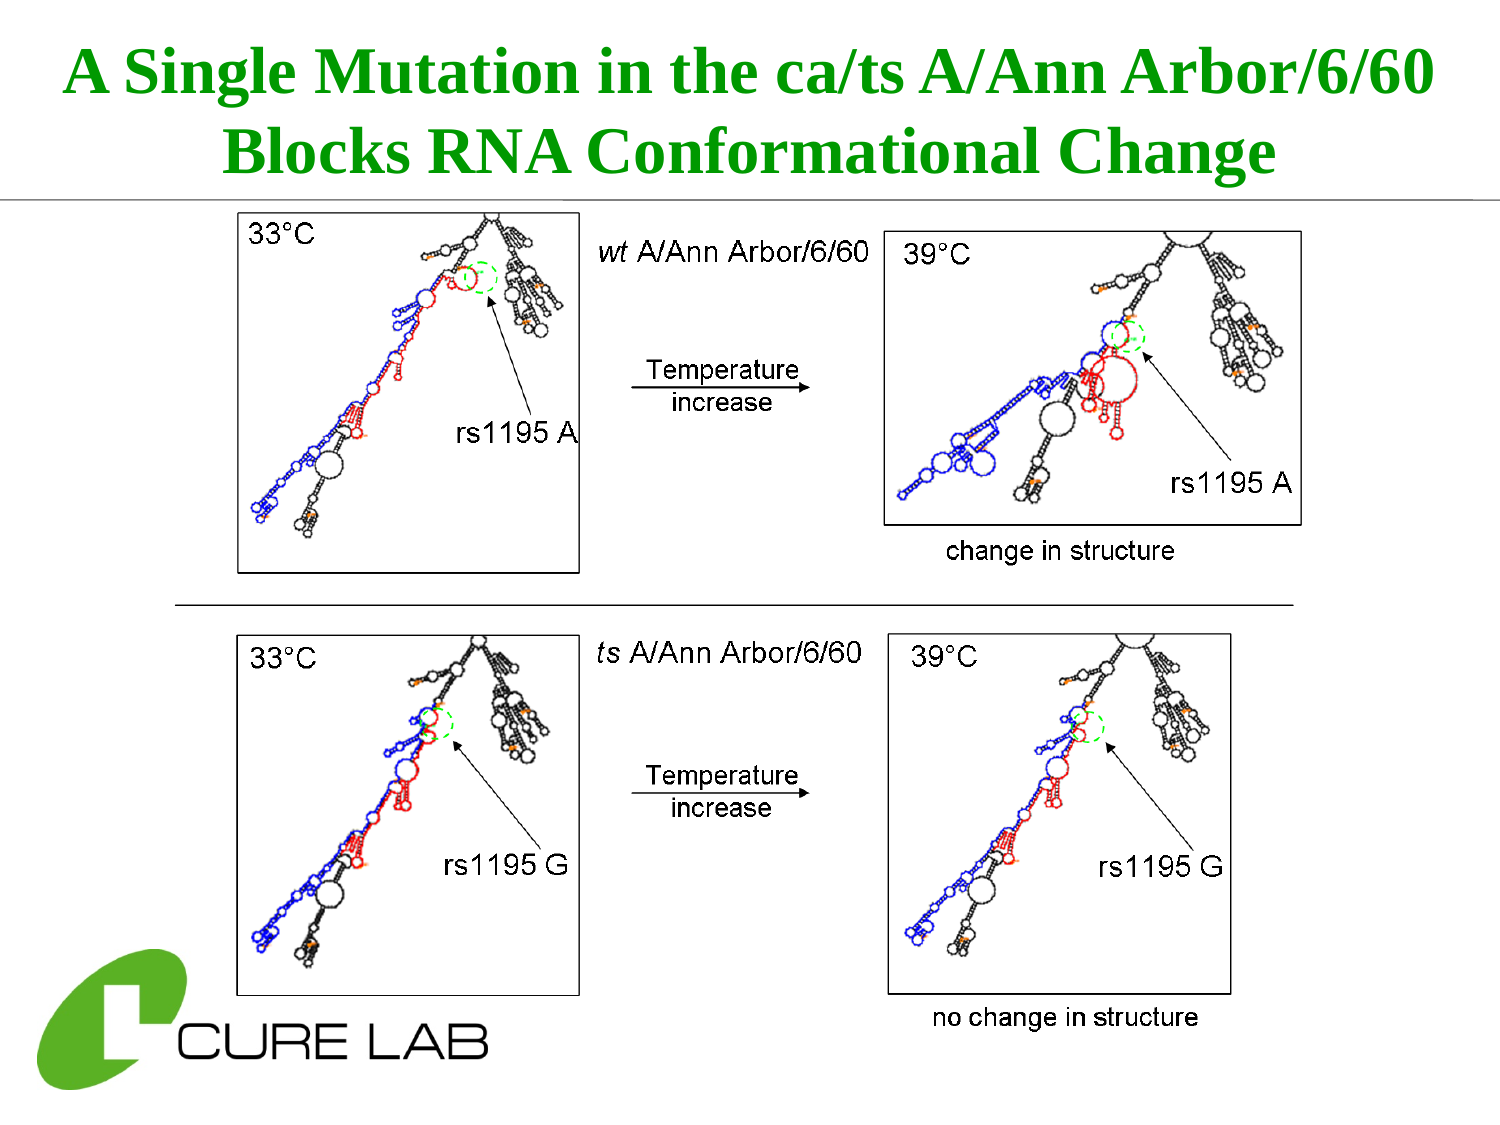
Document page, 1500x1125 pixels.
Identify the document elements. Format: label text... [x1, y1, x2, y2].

title A Single Mutation in the ca/ts A/Ann Arbor/6/60 Blocks RNA Conformational Change [0, 24, 1500, 189]
picture [37, 949, 488, 1090]
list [174, 209, 1326, 1038]
